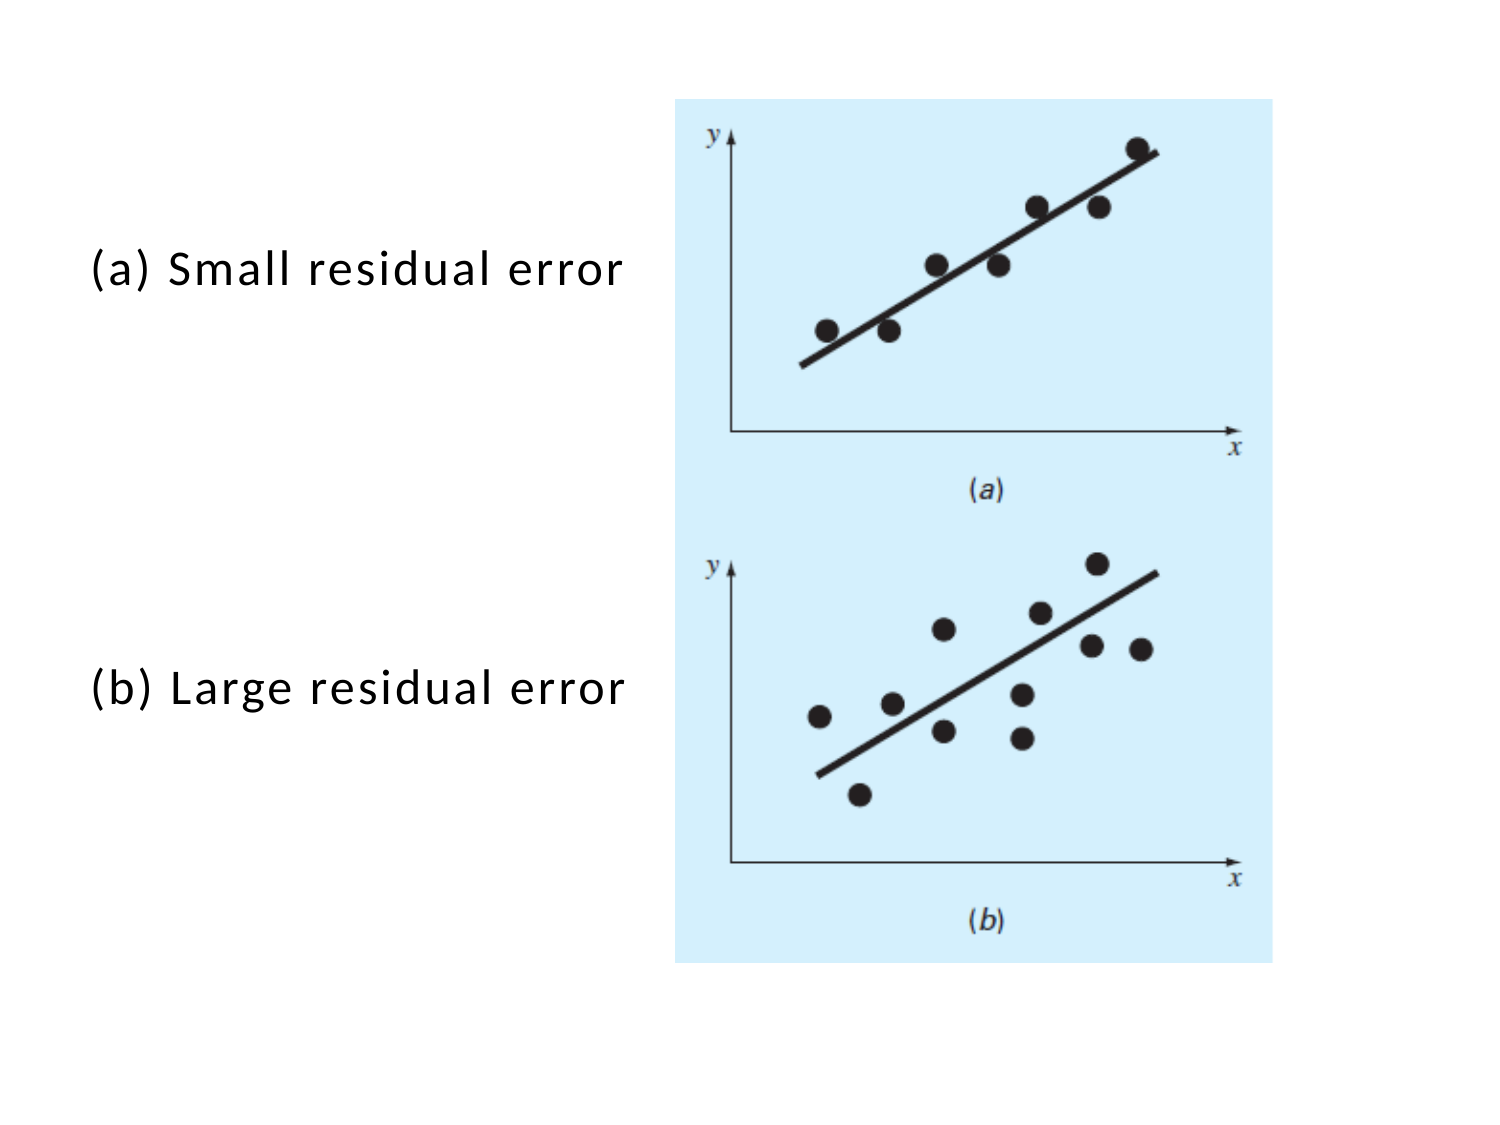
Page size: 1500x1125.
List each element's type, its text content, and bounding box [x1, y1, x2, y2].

list (a) Small residual error (b) Large residual error [75, 87, 1400, 1005]
picture [674, 99, 1276, 963]
